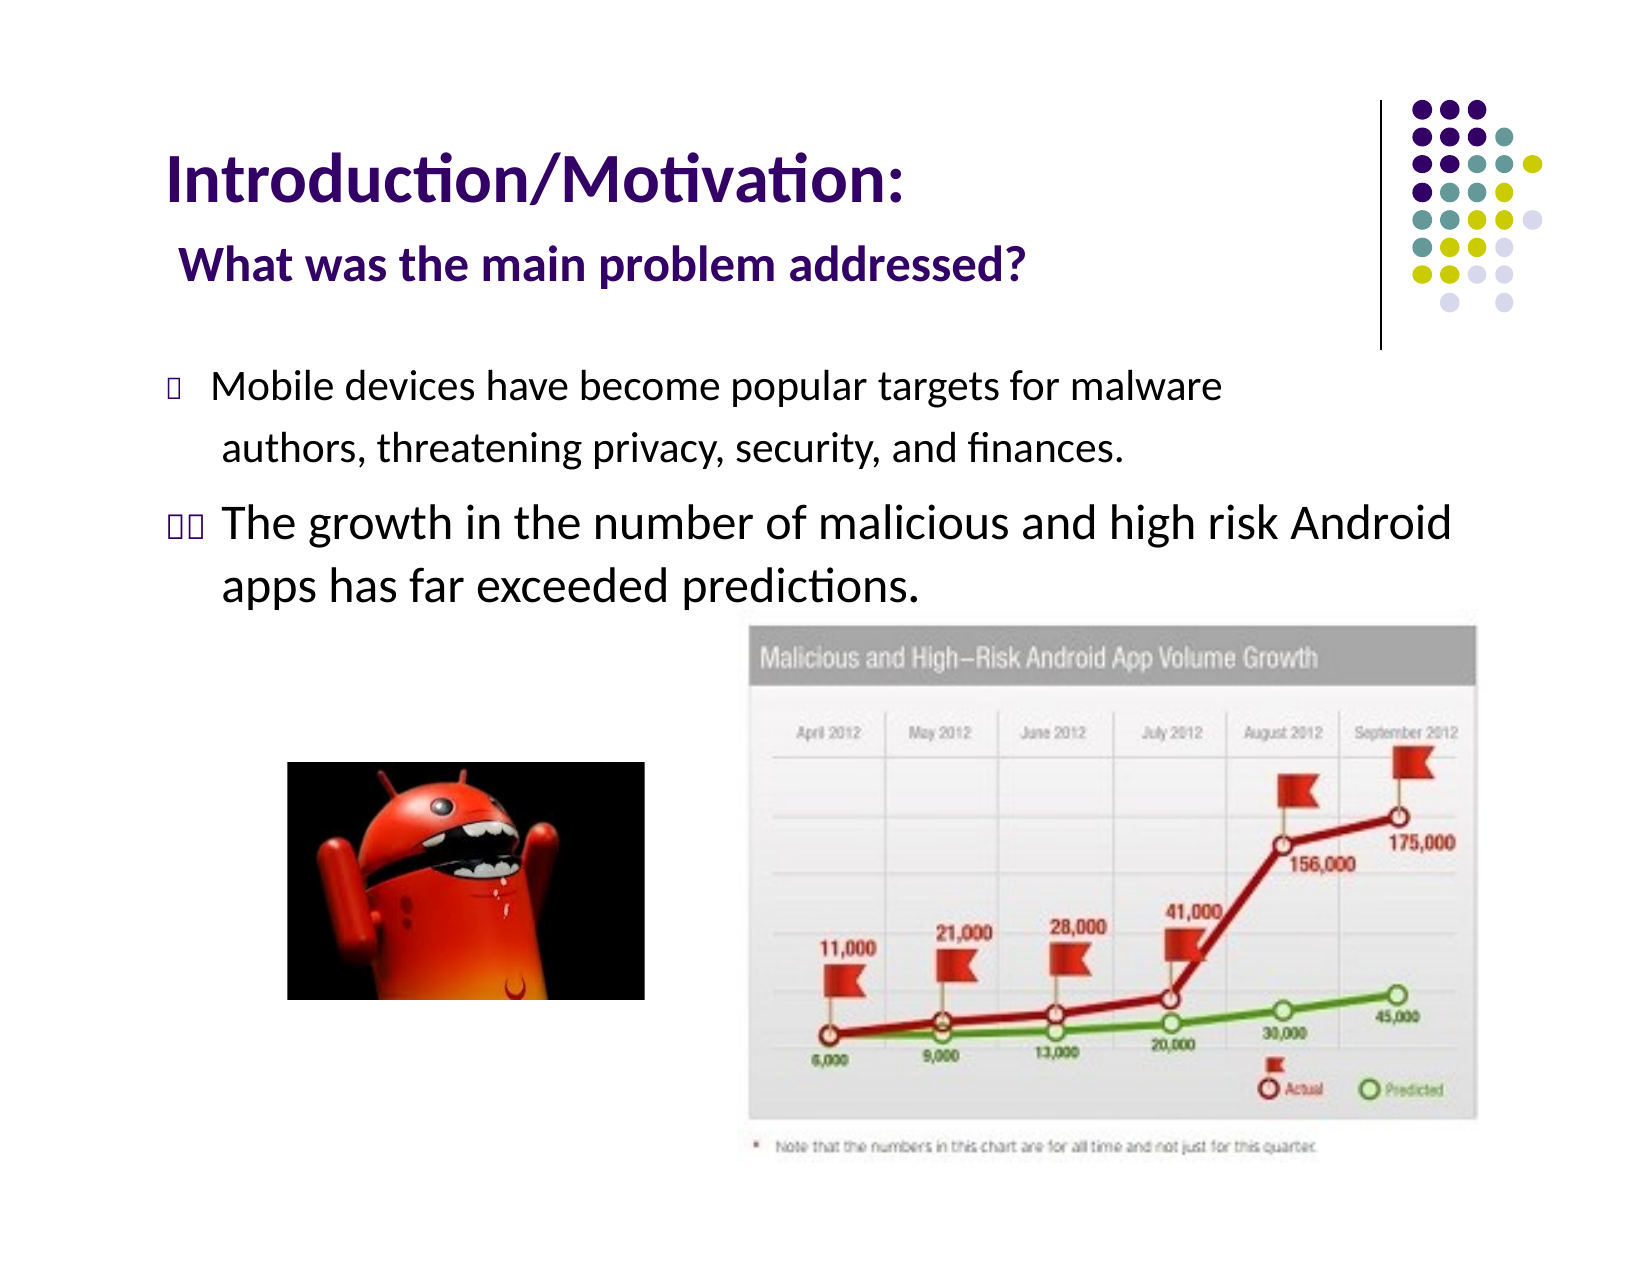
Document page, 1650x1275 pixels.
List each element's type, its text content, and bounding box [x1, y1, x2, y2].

text_box [1440, 127, 1460, 147]
text_box [1495, 237, 1514, 258]
text_box [1467, 210, 1487, 230]
text_box [1412, 99, 1433, 120]
text_box [1467, 182, 1487, 203]
text_box [1467, 237, 1487, 258]
text_box [1522, 210, 1543, 230]
text_box [1495, 182, 1514, 203]
text_box [1495, 265, 1514, 284]
text_box [1440, 210, 1460, 230]
text_box  Mobile devices have become popular targets for malware authors, threatening privacy, security, and finances.  The growth in the number of malicious and high risk Android apps has far exceeded predictions. [162, 364, 1463, 616]
text_box [737, 609, 1489, 1163]
text_box [1467, 155, 1487, 174]
text_box [1412, 155, 1433, 174]
text_box [1440, 99, 1460, 120]
text_box [1495, 292, 1514, 313]
text_box [1495, 210, 1514, 230]
text_box [1440, 155, 1460, 174]
text_box [1467, 99, 1487, 120]
text_box [1440, 292, 1460, 313]
text_box [1495, 155, 1514, 174]
text_box [1440, 182, 1460, 203]
text_box [1412, 127, 1433, 147]
text_box [287, 762, 645, 1000]
text_box [1467, 265, 1487, 284]
text_box [1522, 155, 1543, 174]
text_box [1412, 237, 1433, 258]
text_box [1440, 237, 1460, 258]
text_box [1412, 210, 1433, 230]
text_box [1467, 127, 1487, 147]
text_box Introduction/Motivation: What was the main problem addressed? [162, 145, 1170, 302]
text_box [1412, 265, 1433, 284]
text_box [1412, 182, 1433, 203]
text_box [1440, 265, 1460, 284]
text_box [1495, 127, 1514, 147]
